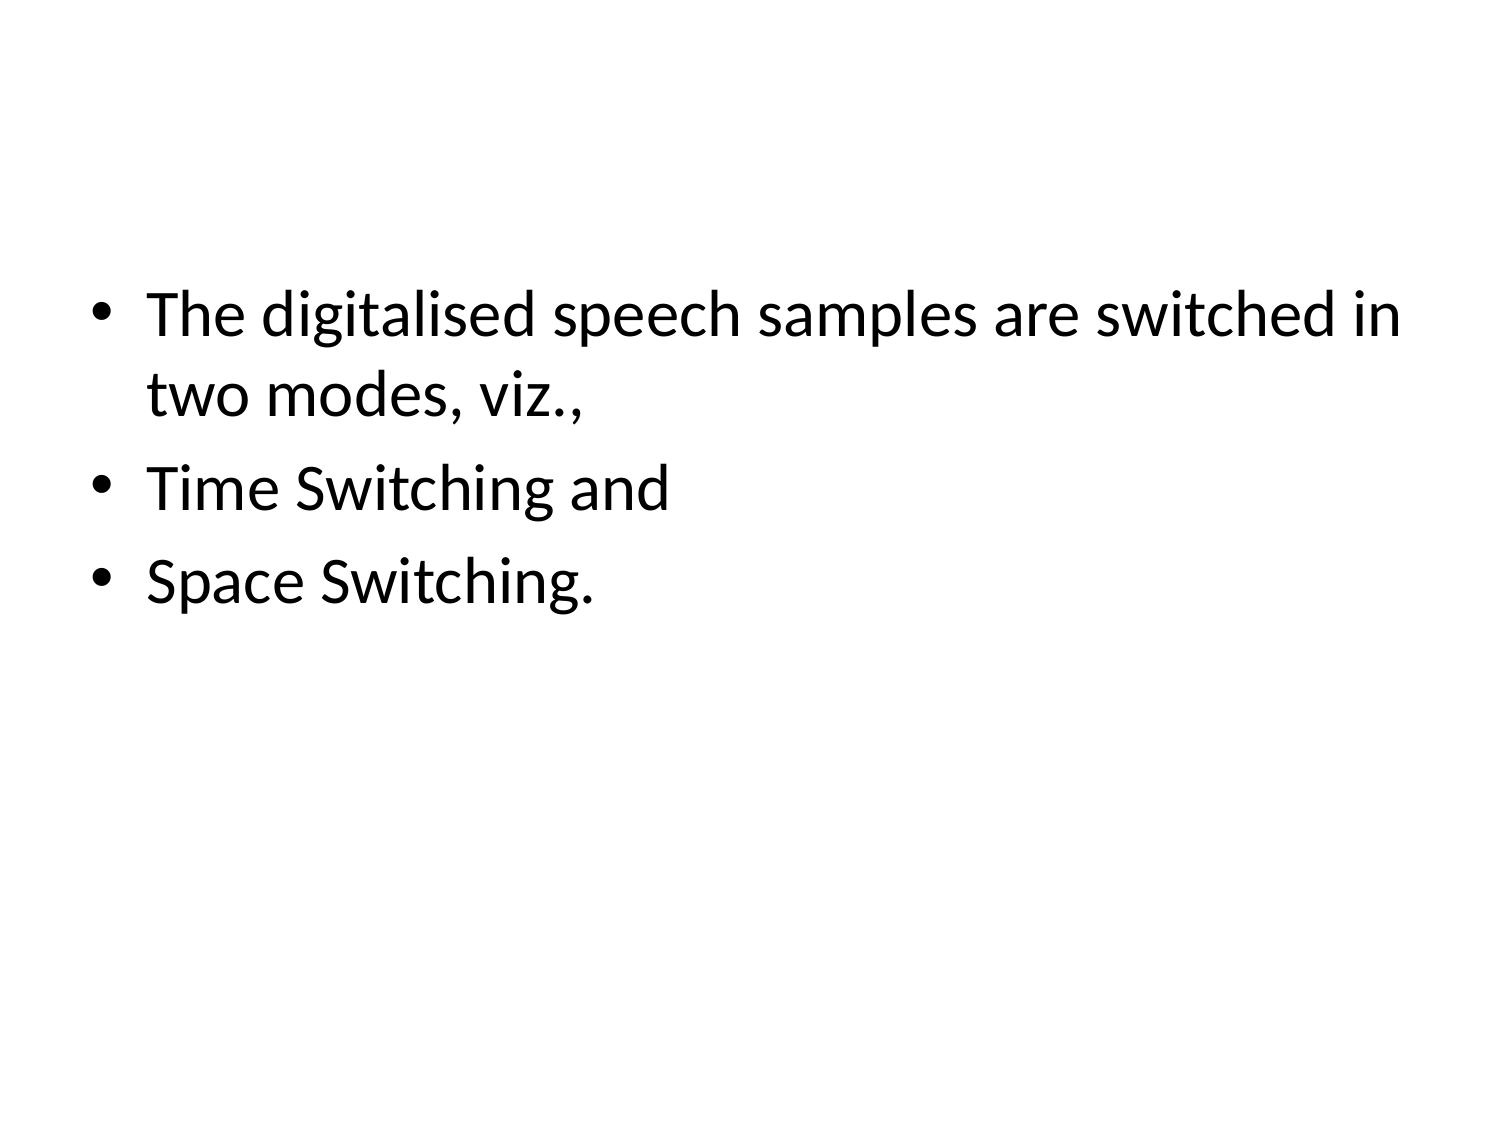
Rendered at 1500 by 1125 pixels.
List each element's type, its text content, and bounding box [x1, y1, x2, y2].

list The digitalised speech samples are switched in two modes, viz., Time Switching and Space Switching. [75, 262, 1425, 1005]
